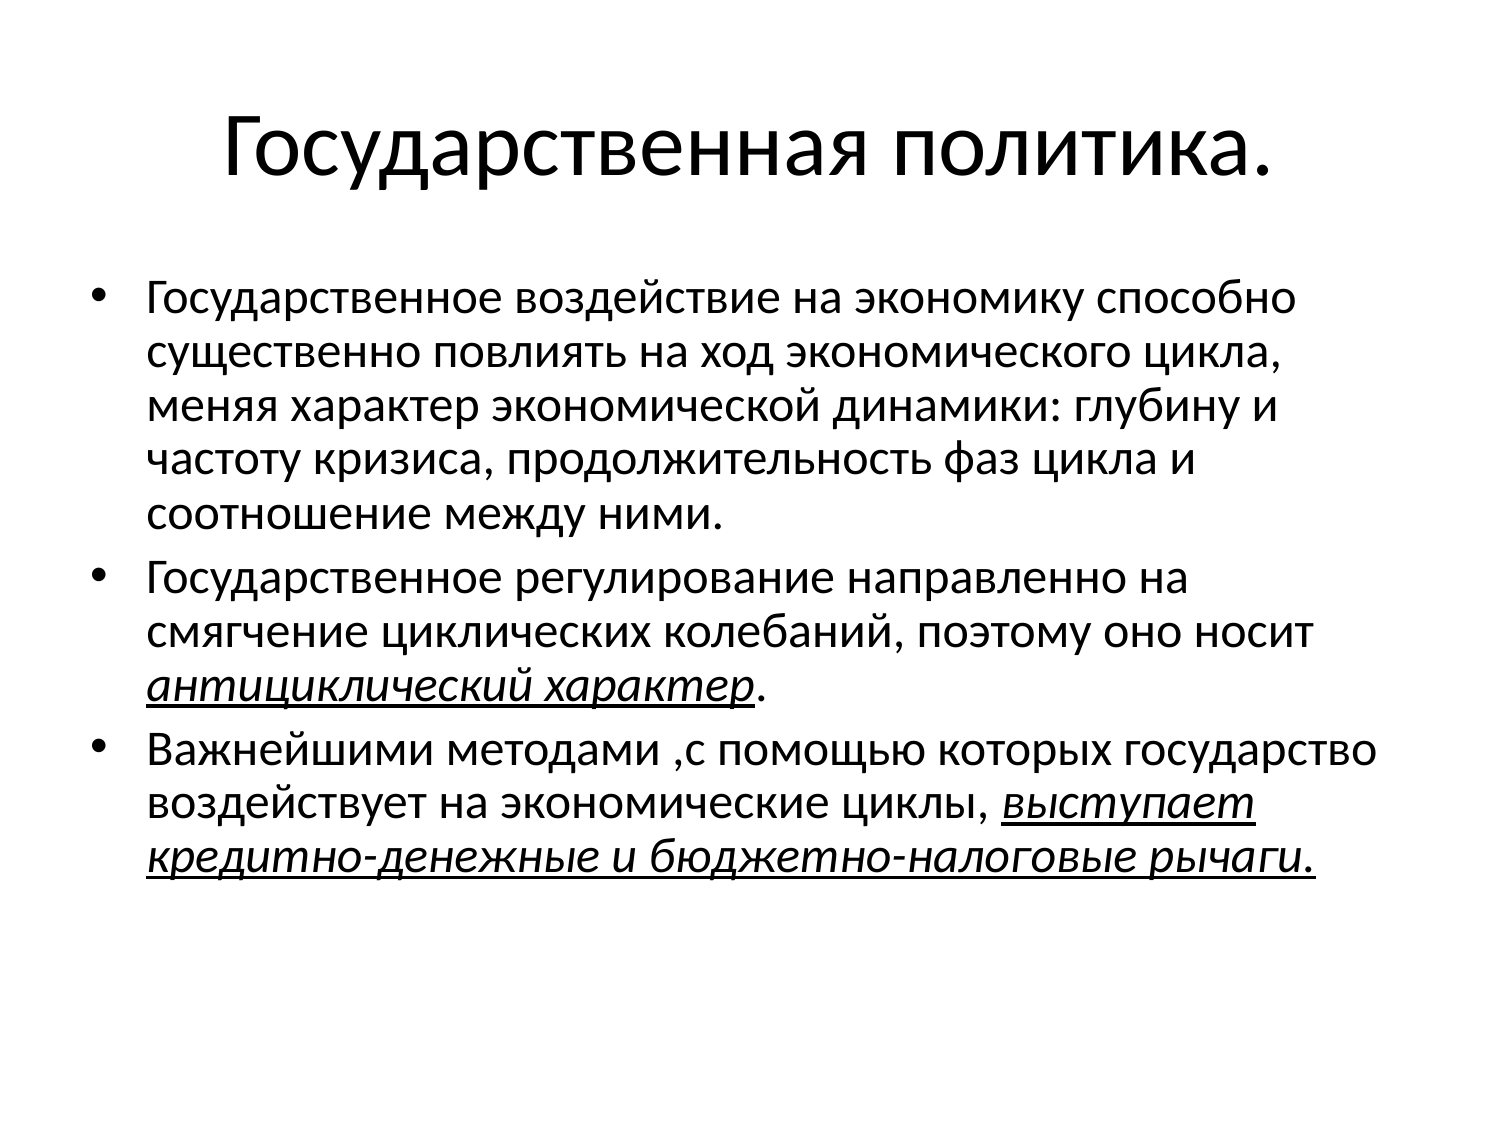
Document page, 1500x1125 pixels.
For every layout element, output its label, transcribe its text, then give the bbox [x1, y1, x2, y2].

title Государственная политика. [75, 45, 1425, 233]
list Государственное воздействие на экономику способно существенно повлиять на ход экономического цикла, меняя характер экономической динамики: глубину и частоту кризиса, продолжительность фаз цикла и соотношение между ними. Государственное регулирование направленно на смягчение циклических колебаний, поэтому оно носит антициклический характер. Важнейшими методами ,с помощью которых государство воздействует на экономические циклы, выступает кредитно-денежные и бюджетно-налоговые рычаги. [75, 262, 1425, 1005]
